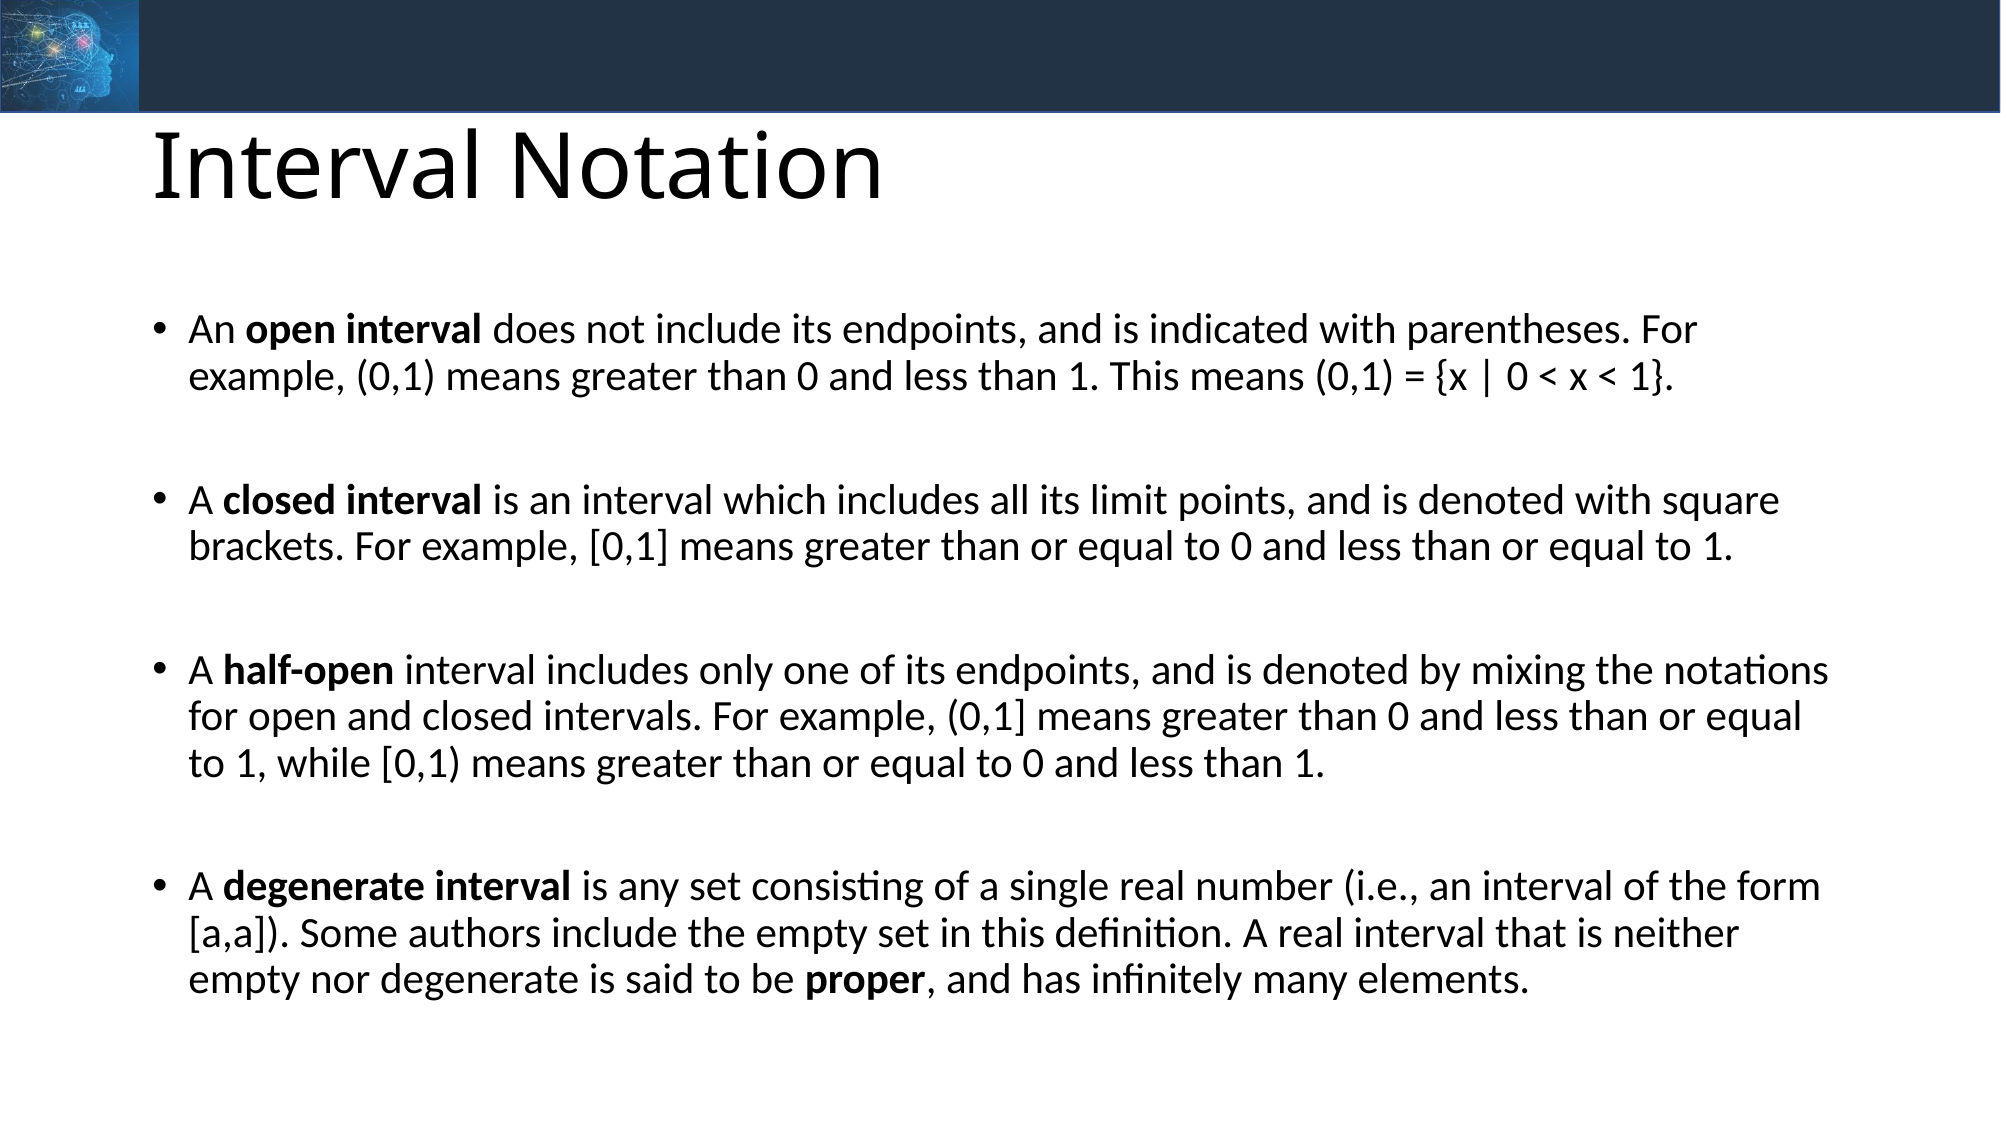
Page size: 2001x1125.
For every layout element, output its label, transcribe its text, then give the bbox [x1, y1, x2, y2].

title Interval Notation [137, 59, 1863, 278]
list An open interval does not include its endpoints, and is indicated with parentheses. For example, (0,1) means greater than 0 and less than 1. This means (0,1) = {x | 0 < x < 1}. A closed interval is an interval which includes all its limit points, and is denoted with square brackets. For example, [0,1] means greater than or equal to 0 and less than or equal to 1. A half-open interval includes only one of its endpoints, and is denoted by mixing the notations for open and closed intervals. For example, (0,1] means greater than 0 and less than or equal to 1, while [0,1) means greater than or equal to 0 and less than 1. A degenerate interval is any set consisting of a single real number (i.e., an interval of the form [a,a]). Some authors include the empty set in this definition. A real interval that is neither empty nor degenerate is said to be proper, and has infinitely many elements. [137, 299, 1863, 1014]
picture [2, 0, 139, 111]
